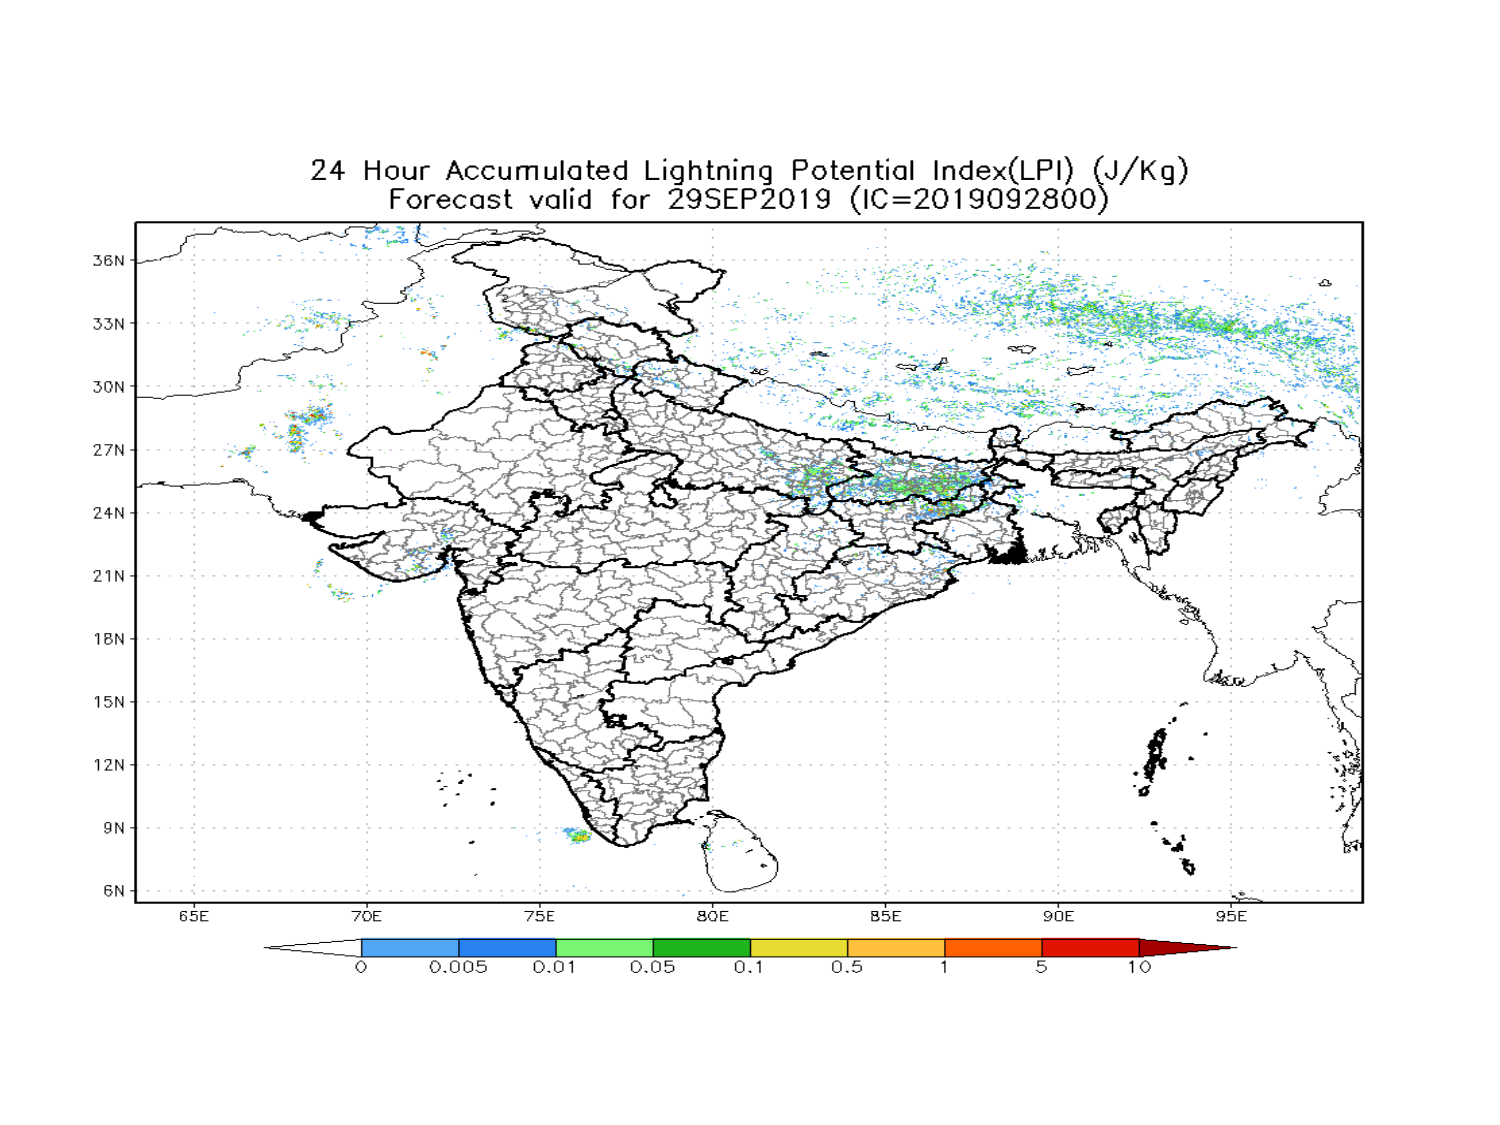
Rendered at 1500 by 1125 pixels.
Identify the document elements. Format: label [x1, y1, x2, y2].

picture [74, 149, 1426, 976]
